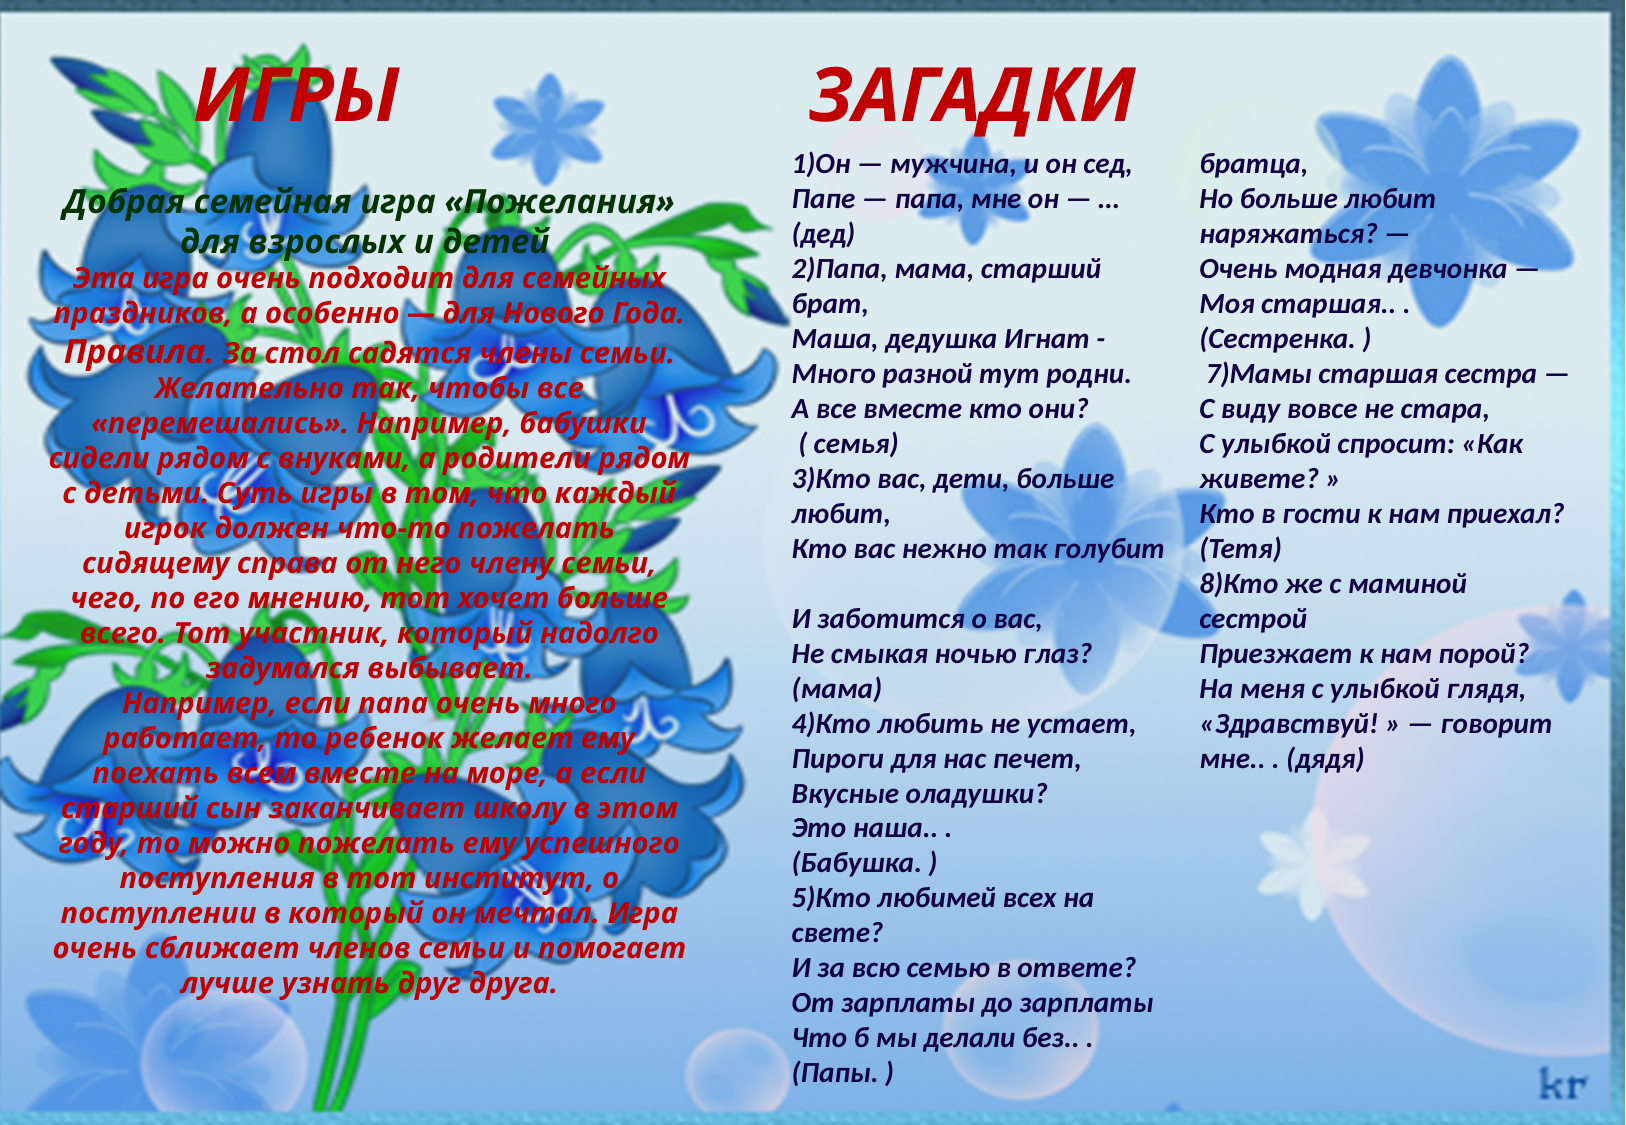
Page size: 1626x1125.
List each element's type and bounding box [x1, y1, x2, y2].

list [0, 0, 1625, 1125]
